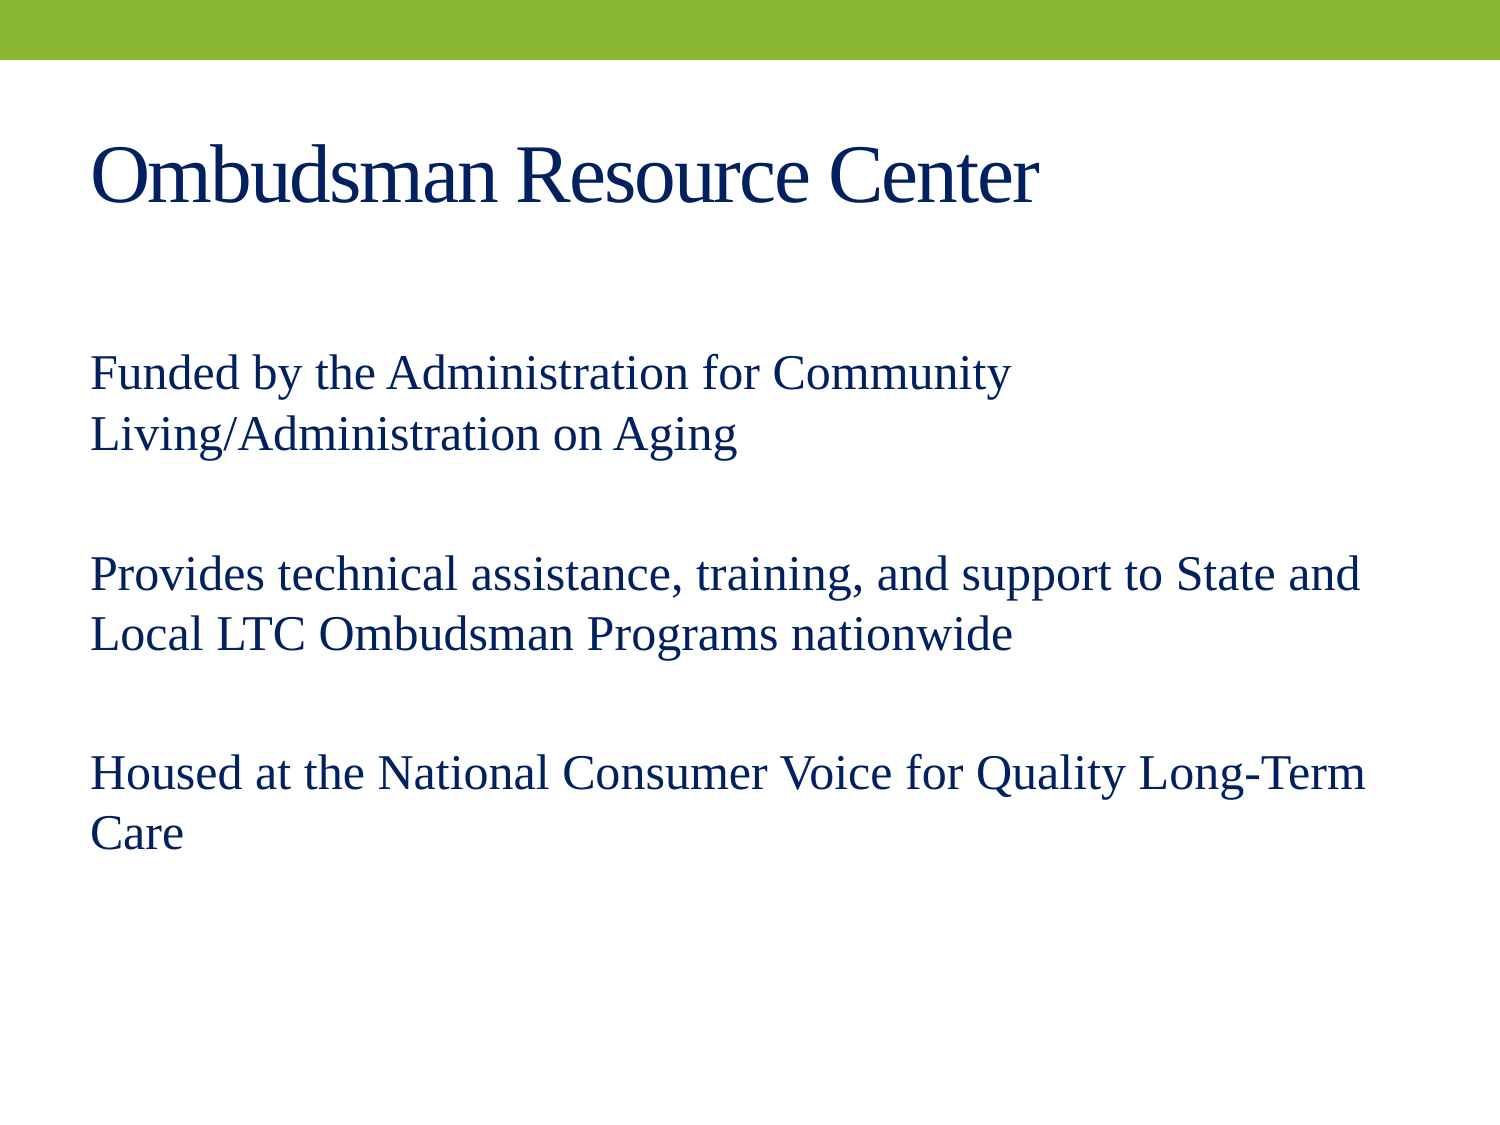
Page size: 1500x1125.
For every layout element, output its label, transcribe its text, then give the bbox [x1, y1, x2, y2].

list Funded by the Administration for Community Living/Administration on Aging Provides technical assistance, training, and support to State and Local LTC Ombudsman Programs nationwide Housed at the National Consumer Voice for Quality Long-Term Care [74, 262, 1426, 1063]
title Ombudsman Resource Center [75, 87, 1425, 250]
